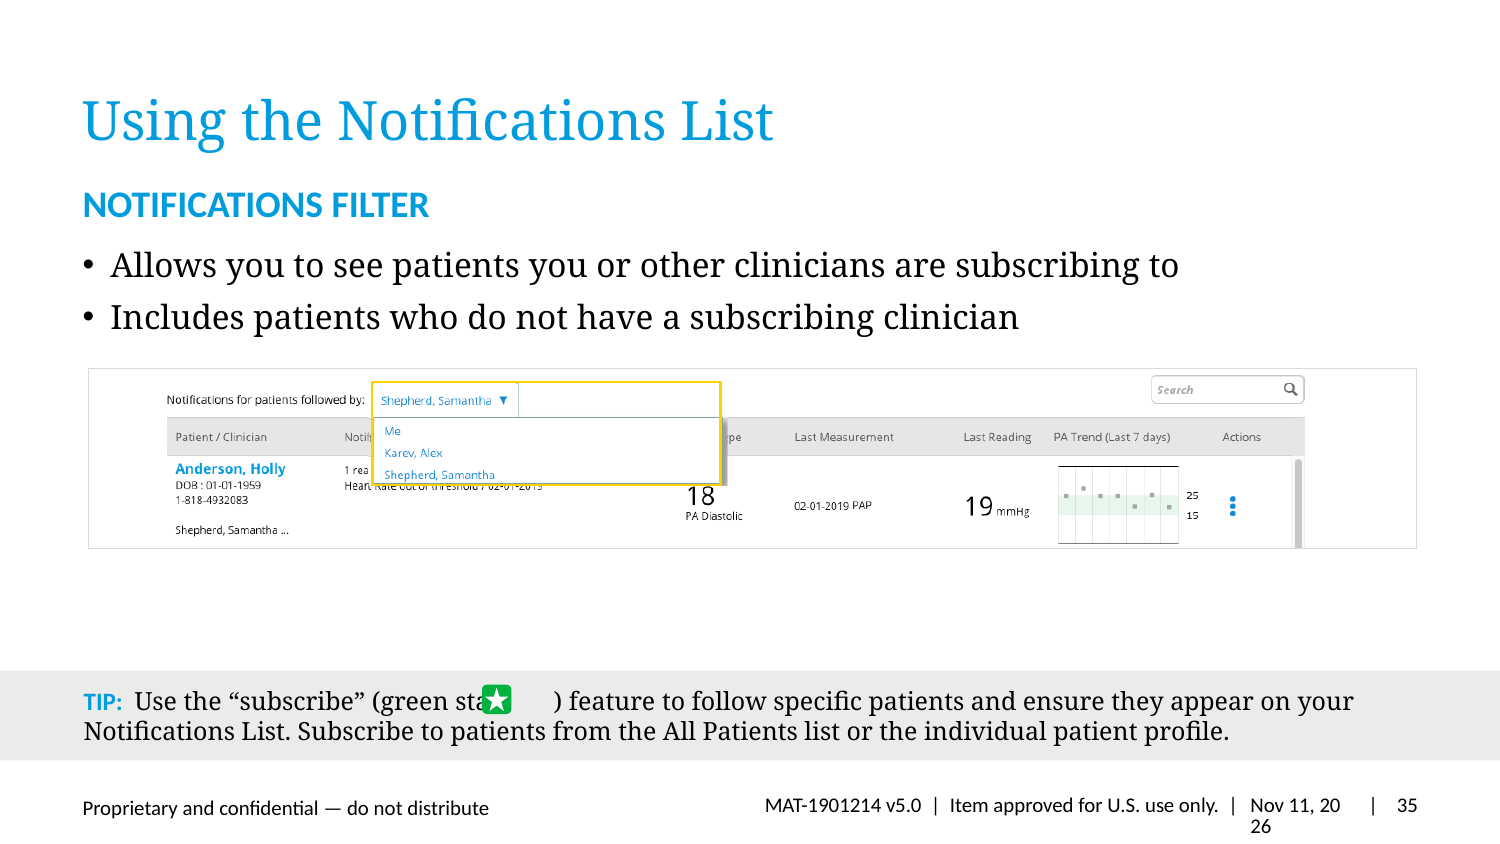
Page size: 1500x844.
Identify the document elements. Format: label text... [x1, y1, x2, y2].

text_box TIP: Use the “subscribe” (green star: ) feature to follow specific patients and ensure they appear on your Notifications List. Subscribe to patients from the All Patients list or the individual patient profile. [0, 670, 1500, 761]
slide_number | 35 [1339, 782, 1433, 828]
slide_number 27-Mar-24 [1243, 782, 1339, 828]
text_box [481, 684, 512, 715]
title Using the Notifications List [82, 93, 1418, 158]
list Allows you to see patients you or other clinicians are subscribing to Includes patients who do not have a subscribing clinician [82, 245, 1419, 356]
footer MAT-1901214 v5.0 | Item approved for U.S. use only. | [597, 782, 1243, 828]
picture [88, 368, 1417, 549]
list Notifications filter [82, 180, 1419, 245]
